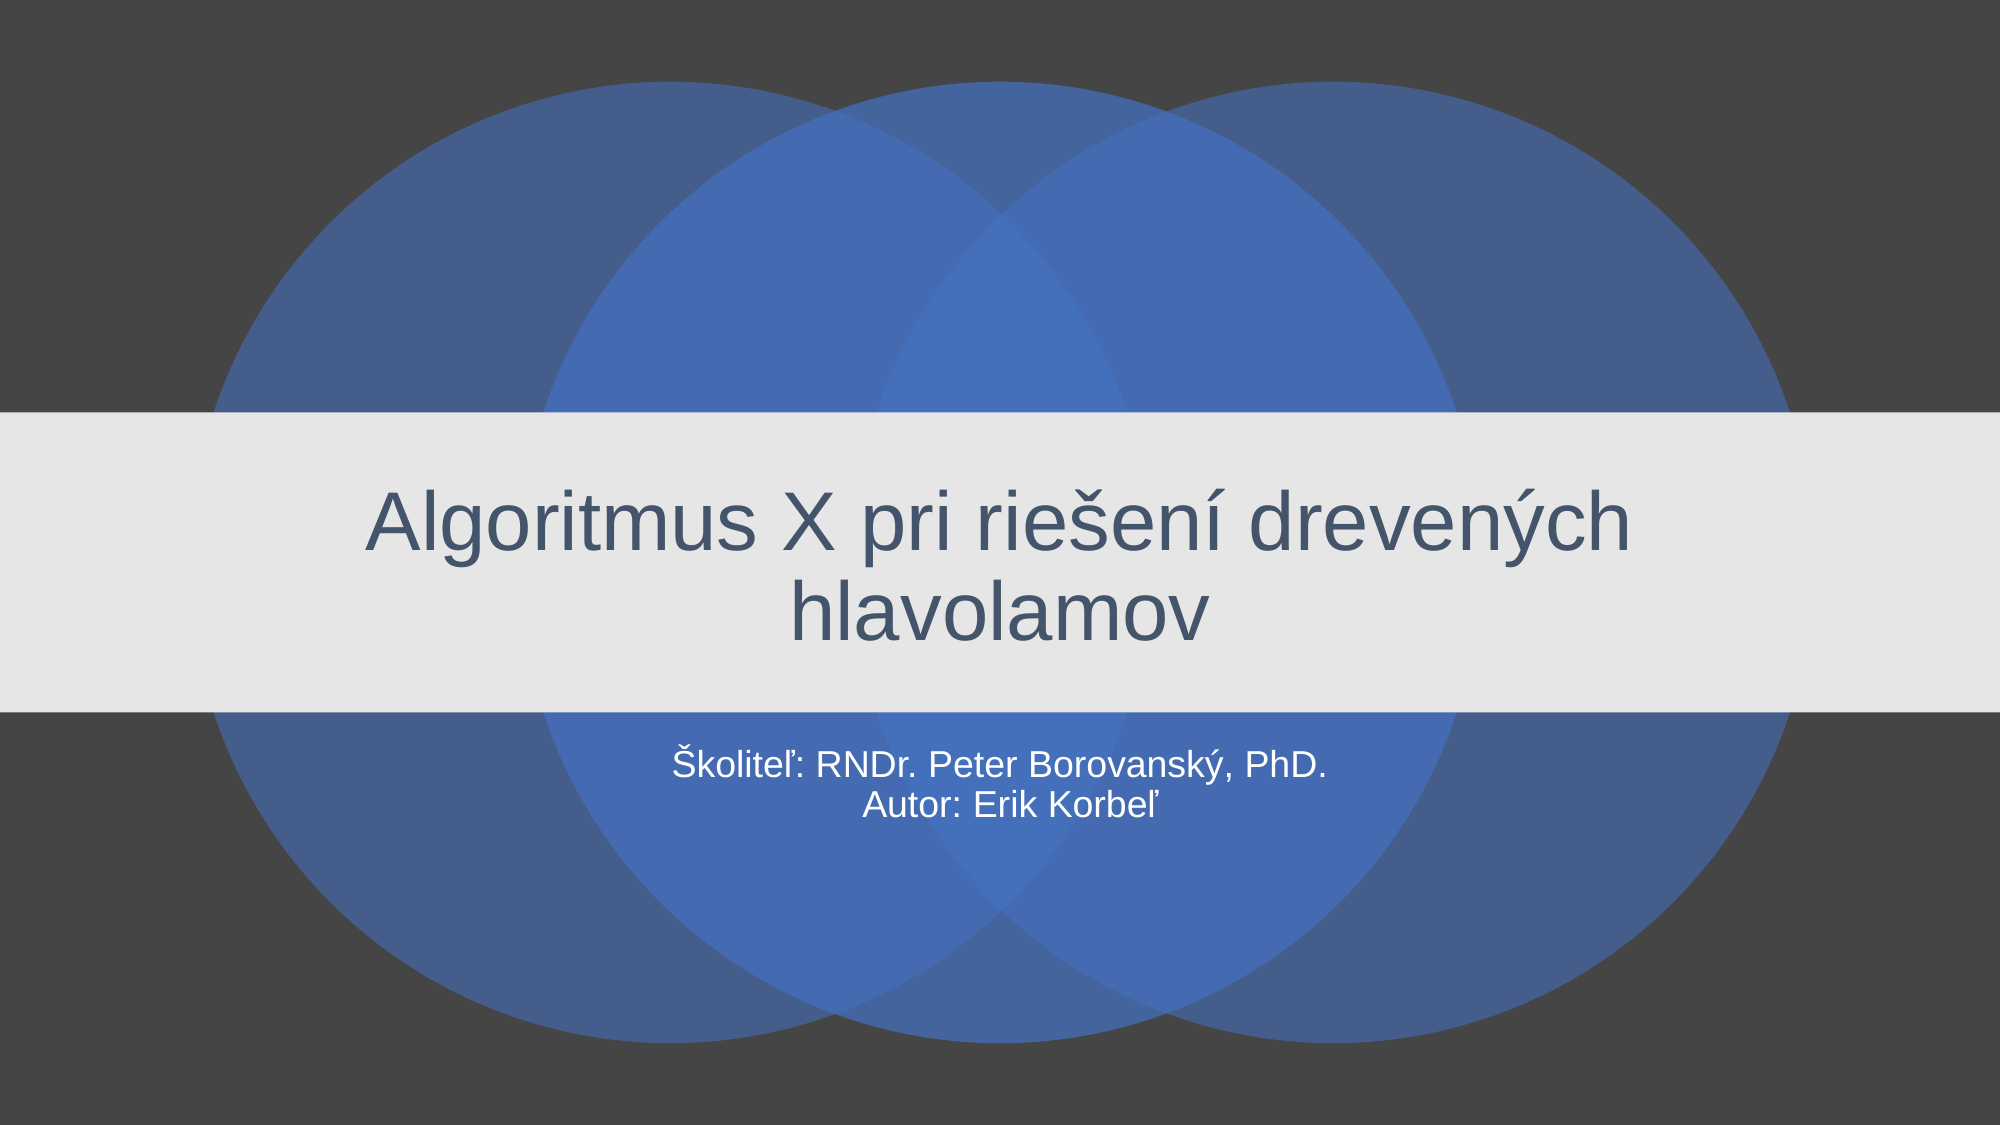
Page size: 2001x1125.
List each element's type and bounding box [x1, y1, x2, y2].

text_box [189, 81, 1814, 1044]
text_box [0, 411, 189, 713]
text_box [1814, 411, 2000, 713]
